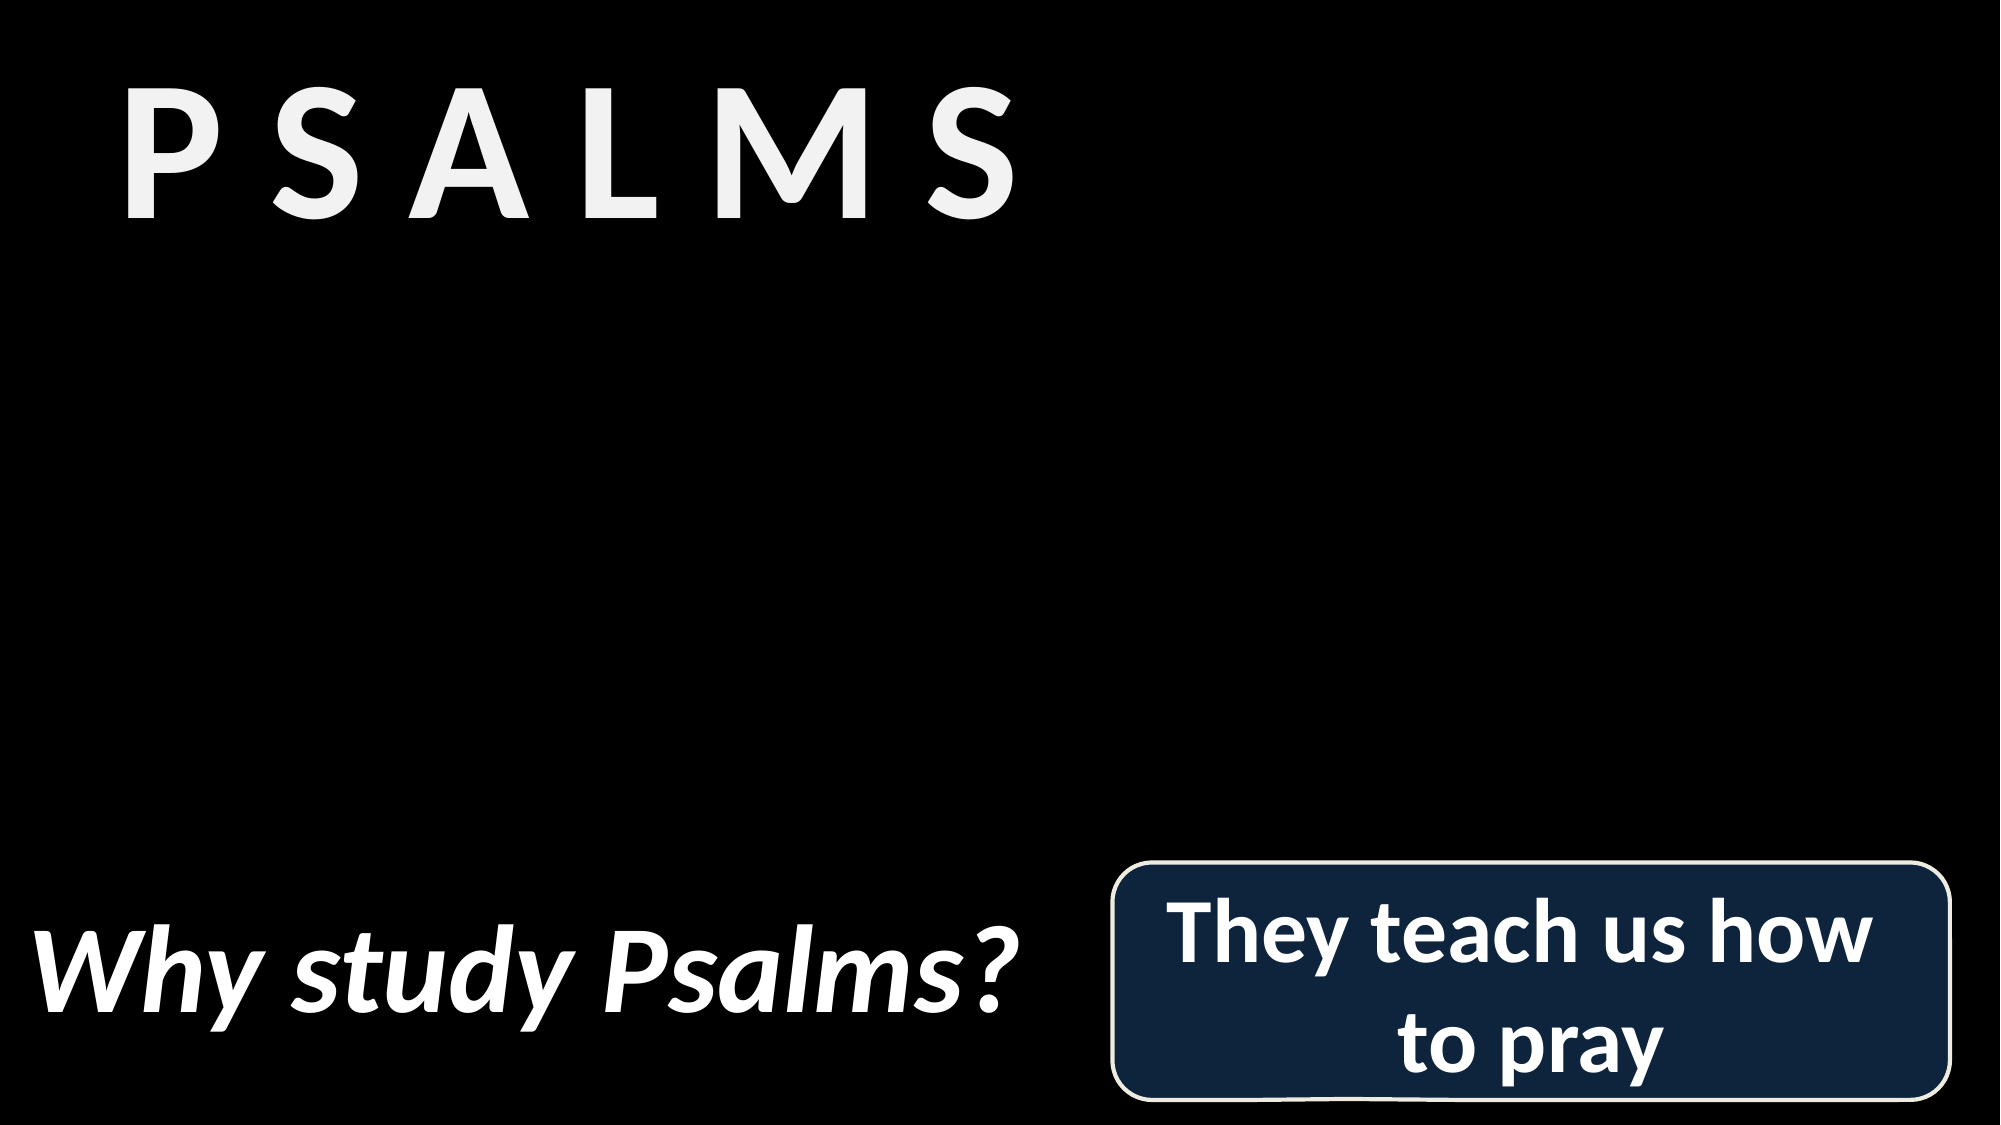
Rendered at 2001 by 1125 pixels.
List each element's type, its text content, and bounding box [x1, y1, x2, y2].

text_box They teach us how to pray [1110, 860, 1953, 1103]
title P S A L M S [0, 44, 1138, 233]
text_box Why study Psalms? [0, 860, 1053, 1065]
